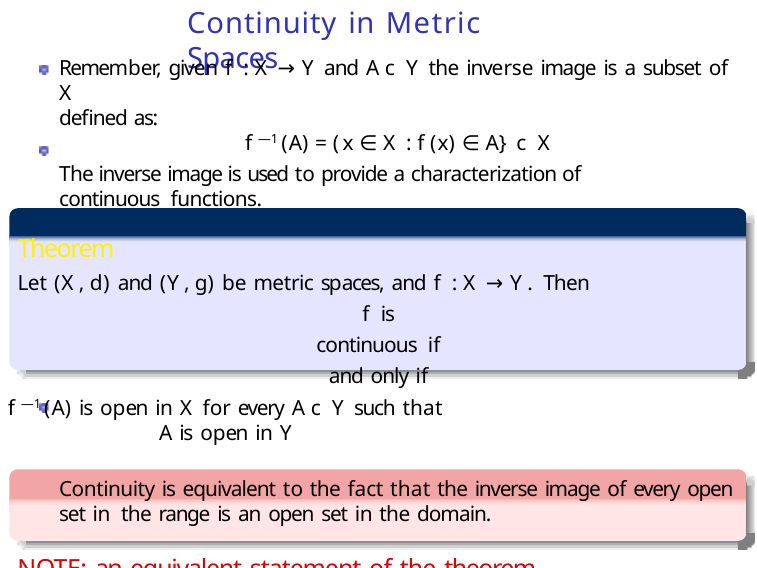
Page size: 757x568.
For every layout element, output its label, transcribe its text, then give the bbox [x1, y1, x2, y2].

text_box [9, 208, 756, 379]
title Continuity in Metric Spaces [185, 1, 571, 52]
picture [38, 64, 50, 76]
text_box Remember, given f : X → Y and A c Y the inverse image is a subset of X defined as: f —1 (A) = (x ∈ X : f (x) ∈ A} c X The inverse image is used to provide a characterization of continuous functions. Theorem Let (X , d) and (Y , g) be metric spaces, and f : X → Y . Then f is continuous if and only if f —1 (A) is open in X for every A c Y such that A is open in Y Continuity is equivalent to the fact that the inverse image of every open set in the range is an open set in the domain. NOTE: an equivalent statement of the theorem f is continuous if and only if f —1 (C) is closed in X for every closed C c Y . [3, 52, 747, 568]
picture [38, 145, 50, 157]
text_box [9, 469, 756, 550]
picture [38, 402, 50, 414]
